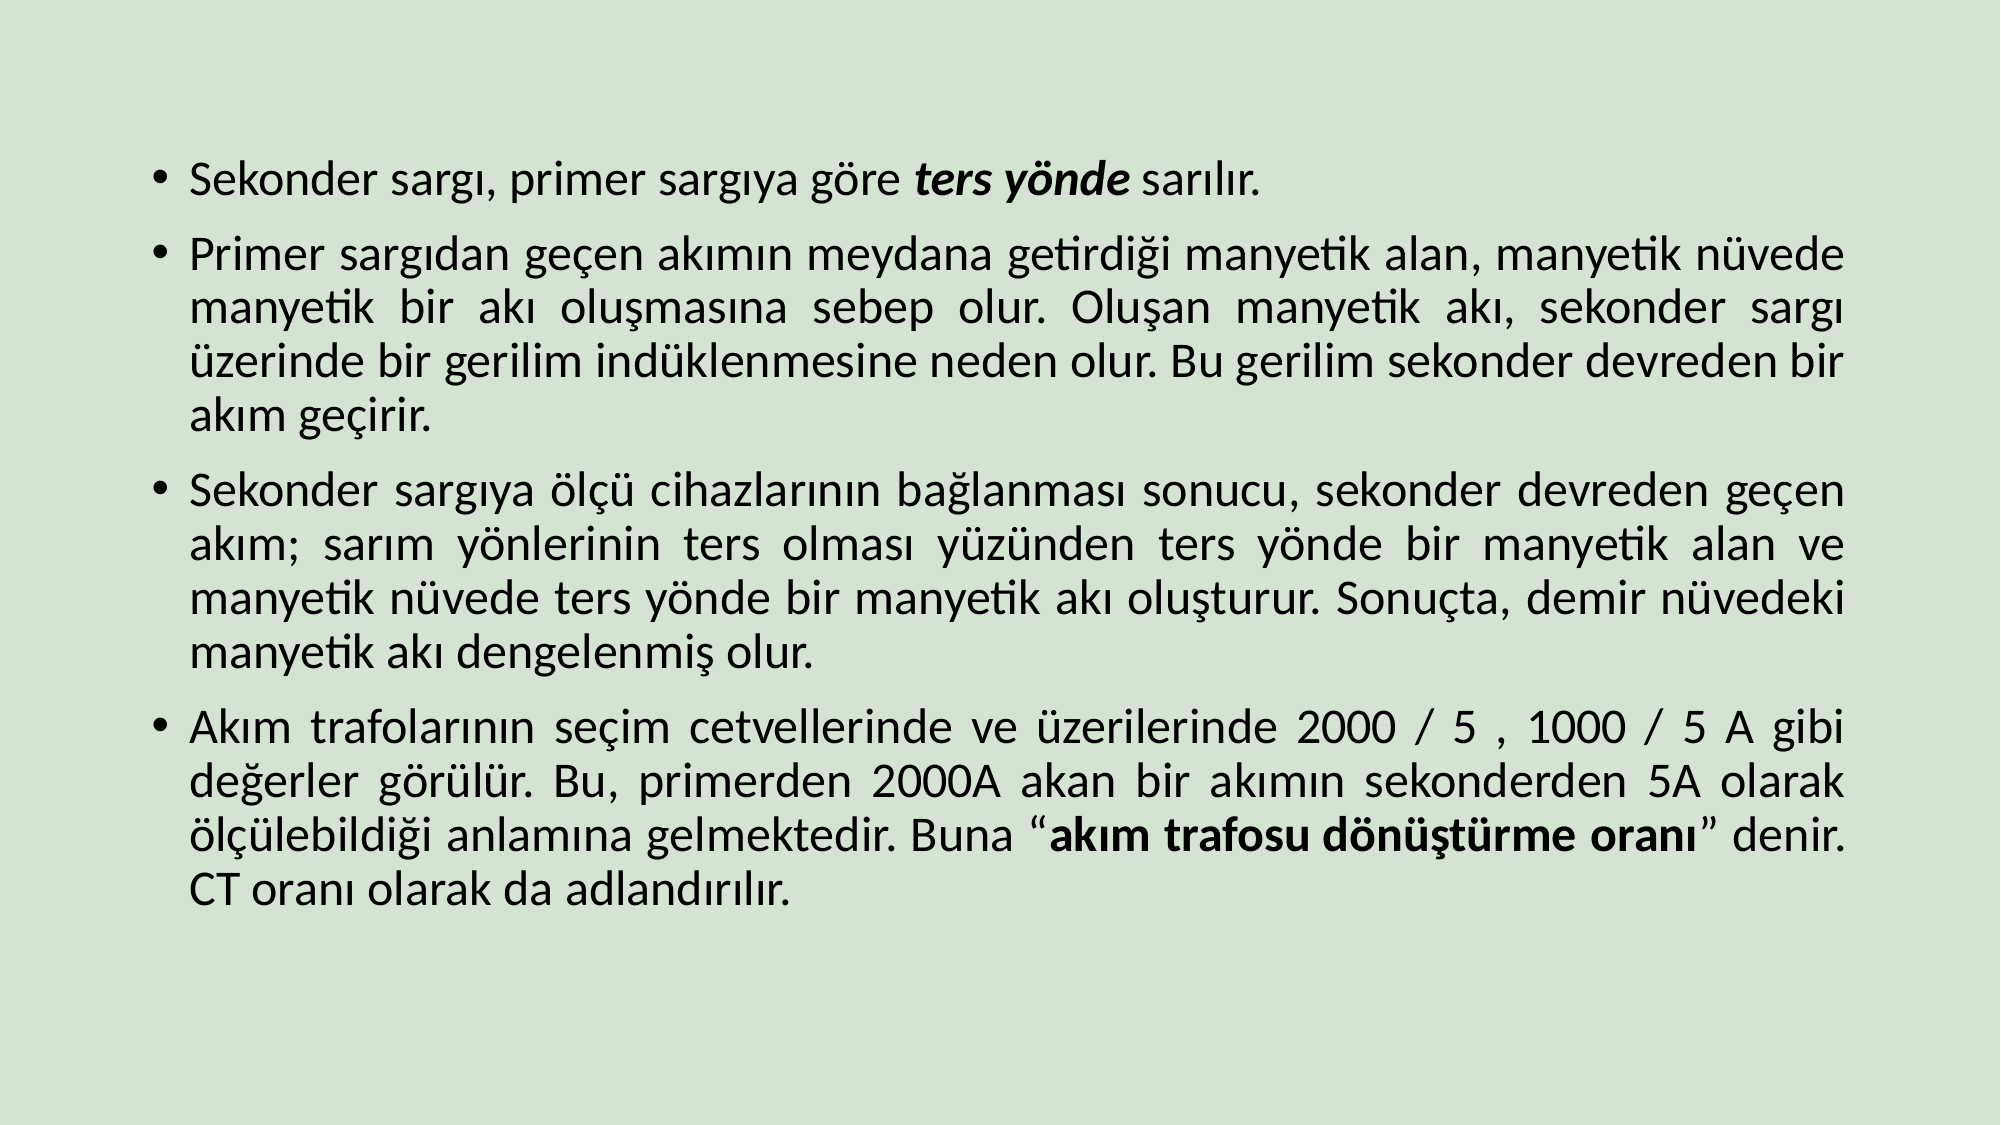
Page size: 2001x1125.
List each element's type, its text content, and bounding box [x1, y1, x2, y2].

list Sekonder sargı, primer sargıya göre ters yönde sarılır. Primer sargıdan geçen akımın meydana getirdiği manyetik alan, manyetik nüvede manyetik bir akı oluşmasına sebep olur. Oluşan manyetik akı, sekonder sargı üzerinde bir gerilim indüklenmesine neden olur. Bu gerilim sekonder devreden bir akım geçirir. Sekonder sargıya ölçü cihazlarının bağlanması sonucu, sekonder devreden geçen akım; sarım yönlerinin ters olması yüzünden ters yönde bir manyetik alan ve manyetik nüvede ters yönde bir manyetik akı oluşturur. Sonuçta, demir nüvedeki manyetik akı dengelenmiş olur. Akım trafolarının seçim cetvellerinde ve üzerilerinde 2000 / 5 , 1000 / 5 A gibi değerler görülür. Bu, primerden 2000A akan bir akımın sekonderden 5A olarak ölçülebildiği anlamına gelmektedir. Buna “akım trafosu dönüştürme oranı” denir. CT oranı olarak da adlandırılır. [136, 144, 1862, 1057]
